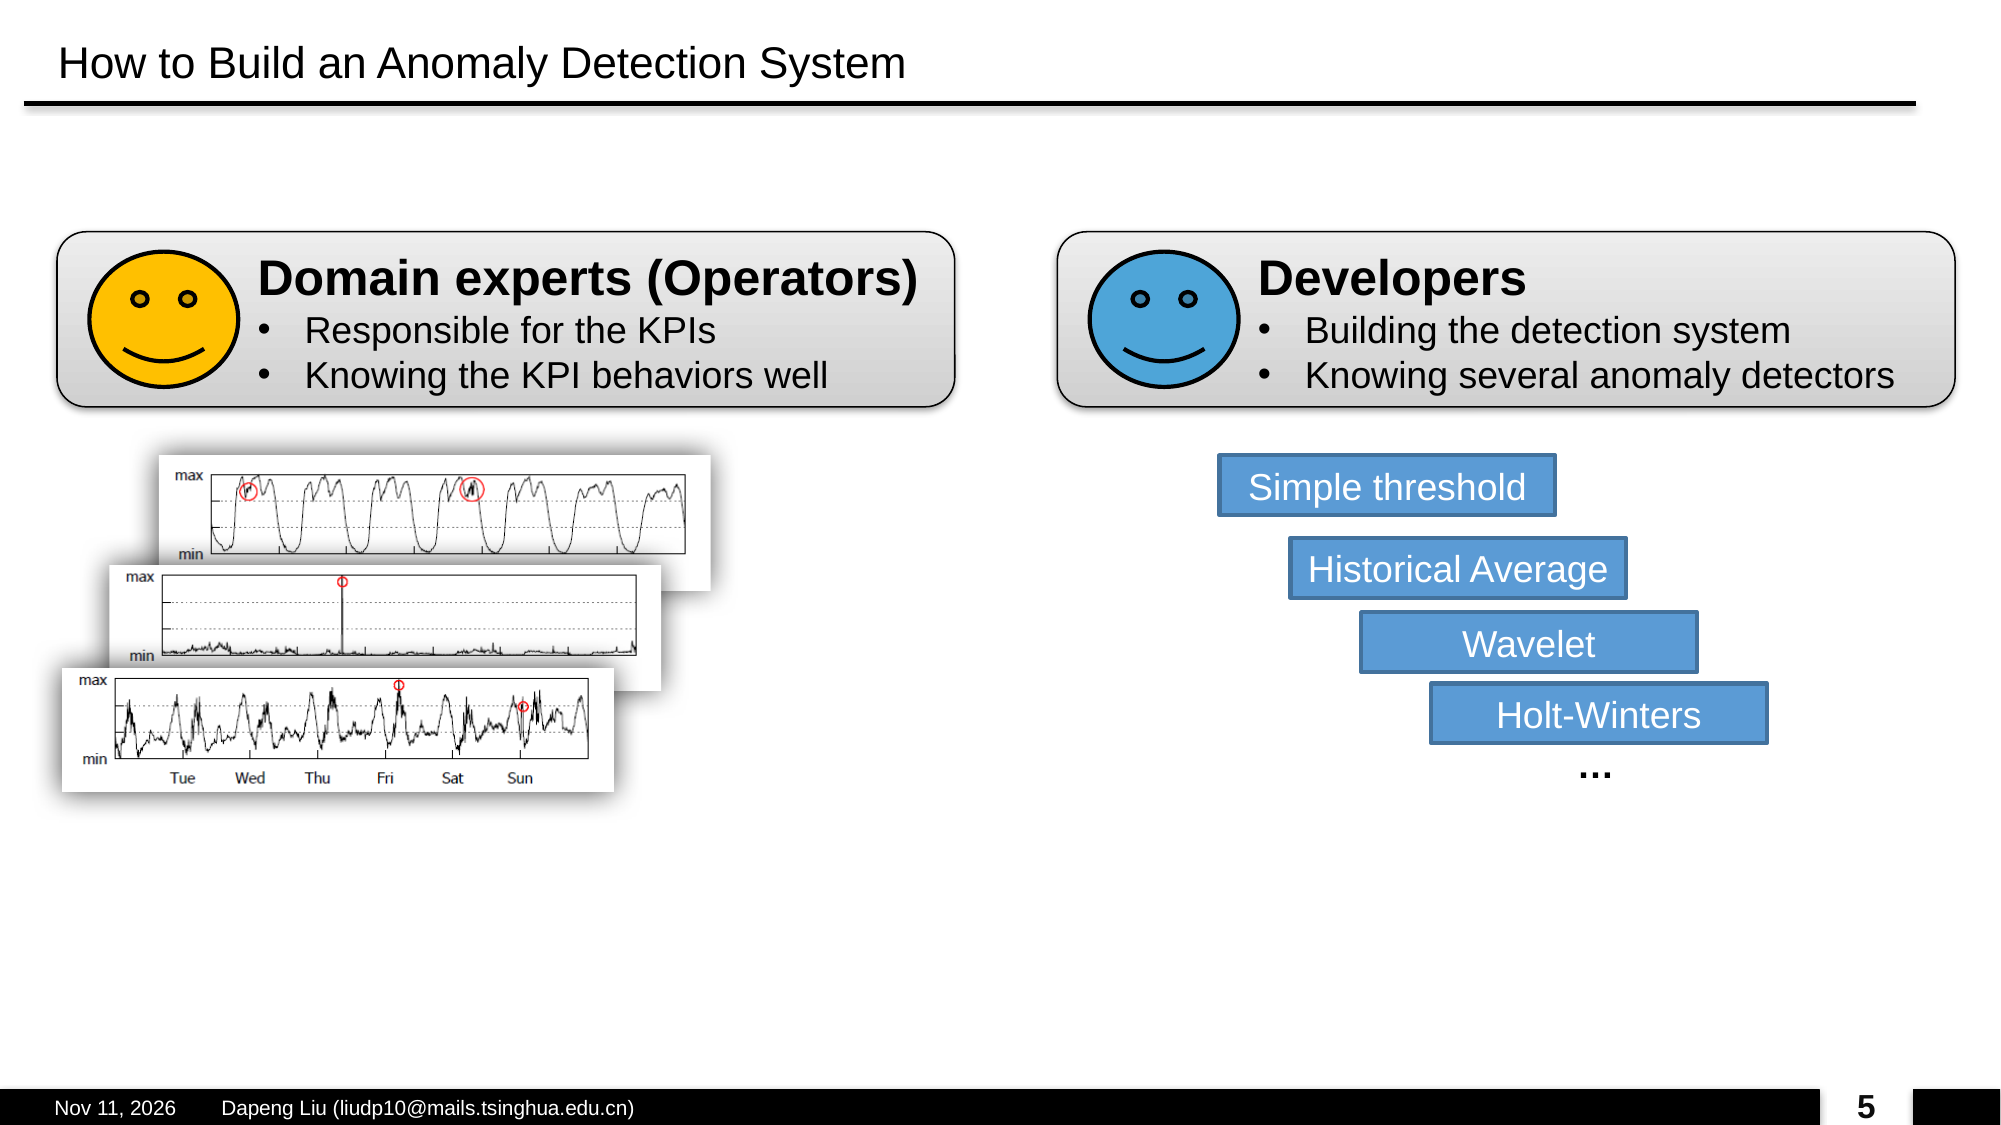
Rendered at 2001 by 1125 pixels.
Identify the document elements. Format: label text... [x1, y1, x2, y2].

title How to Build an Anomaly Detection System [42, 26, 1843, 95]
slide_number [39, 1089, 177, 1124]
slide_number 4 [1819, 1084, 1914, 1125]
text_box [1057, 231, 1956, 795]
footer Dapeng Liu (liudp10@mails.tsinghua.edu.cn) [177, 1088, 650, 1125]
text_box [56, 231, 955, 792]
